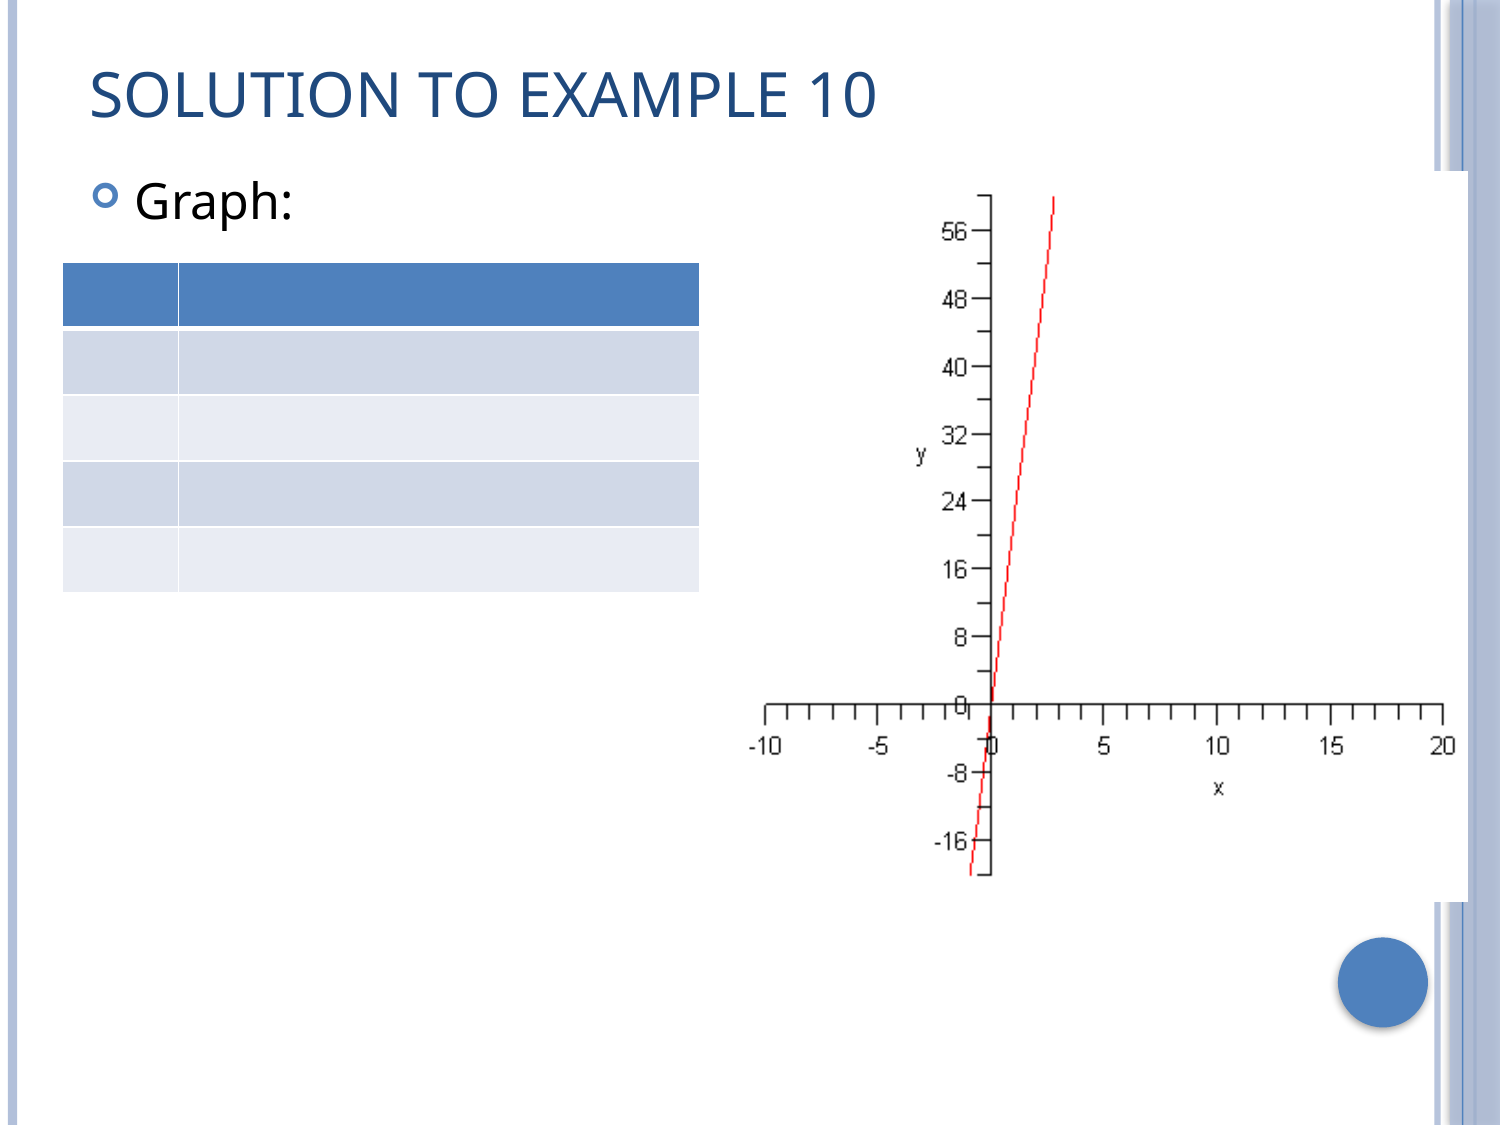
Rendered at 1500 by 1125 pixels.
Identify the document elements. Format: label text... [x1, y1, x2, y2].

title Solution to Example 10 [75, 45, 1300, 138]
picture [736, 170, 1469, 903]
